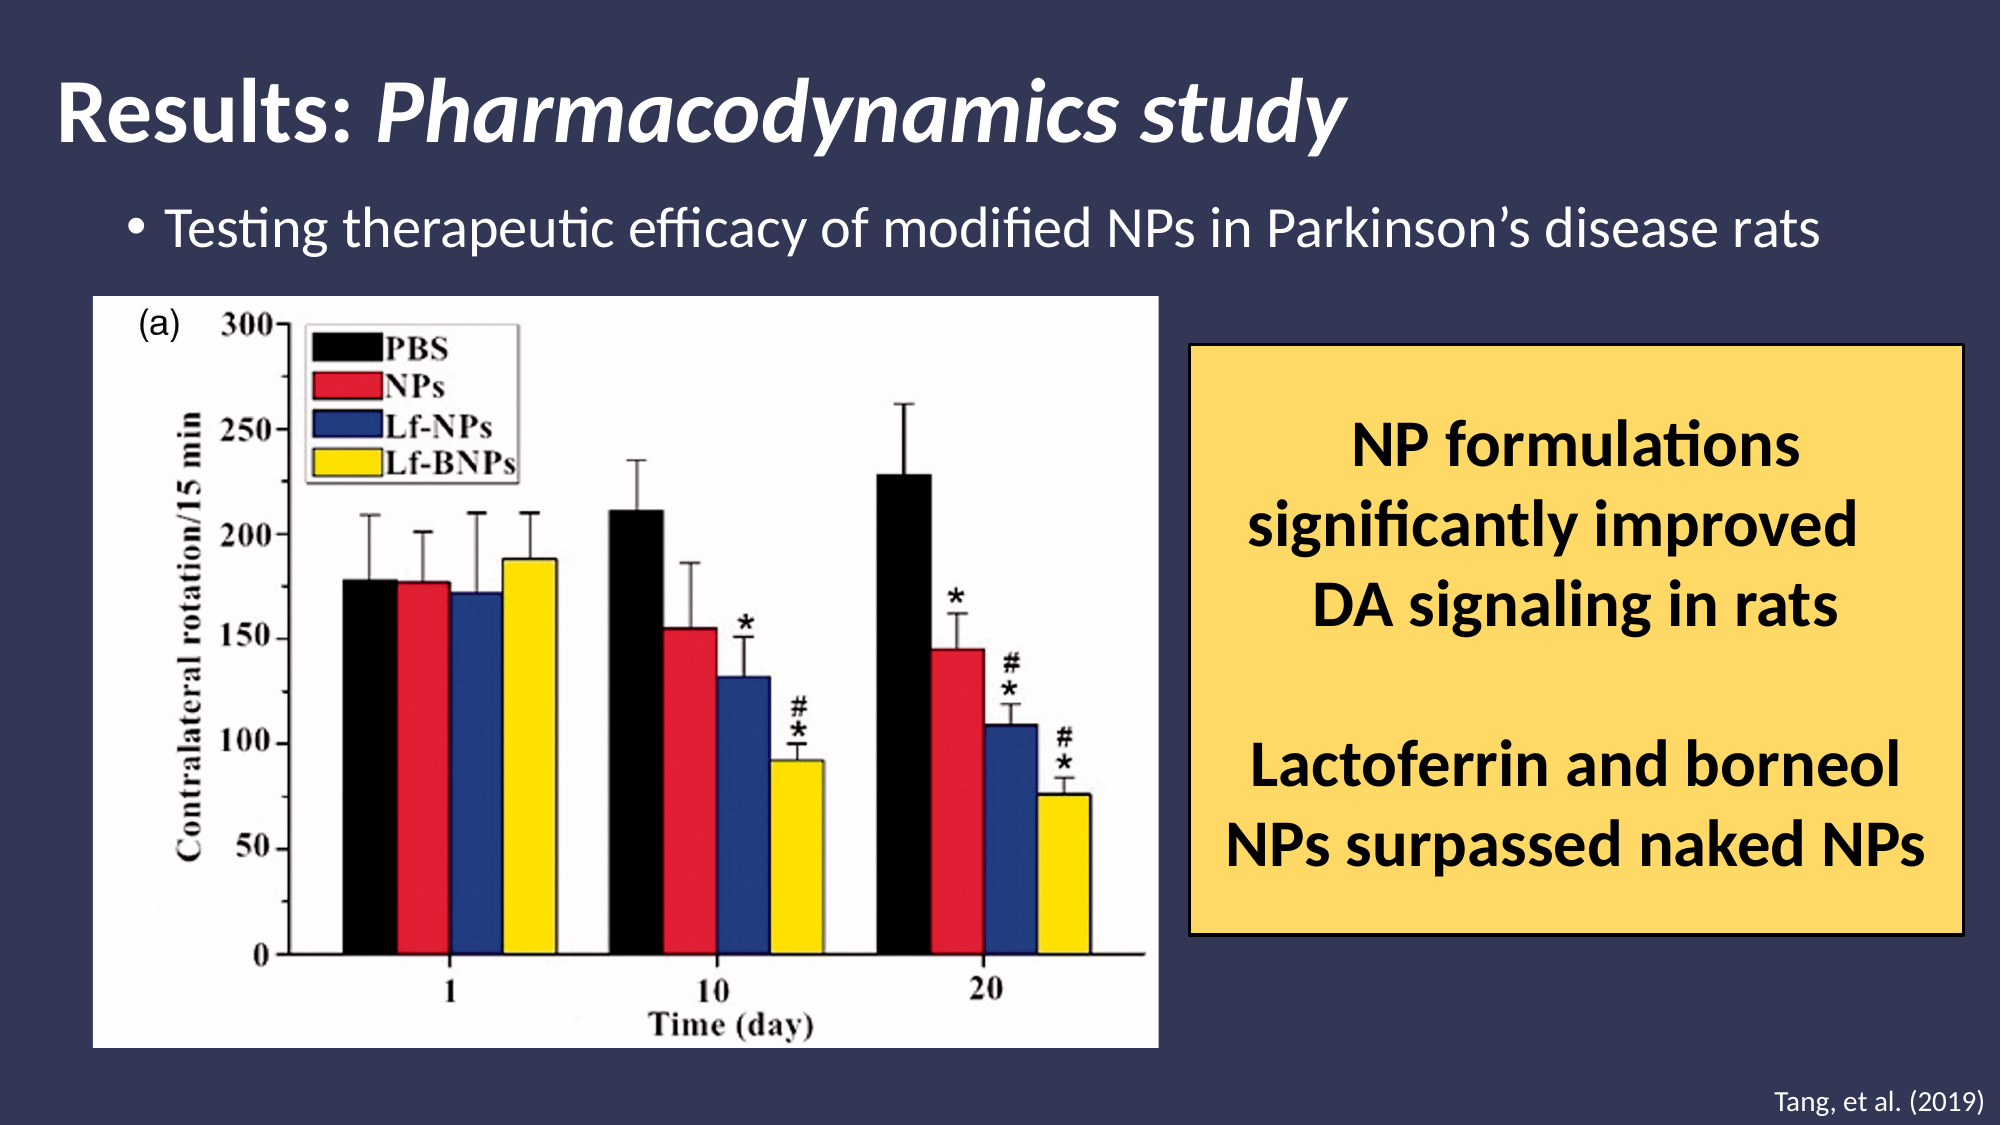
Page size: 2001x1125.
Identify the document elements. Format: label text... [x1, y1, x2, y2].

text_box Tang, et al. (2019) [1137, 1074, 2000, 1125]
text_box NP formulations significantly improved DA signaling in rats Lactoferrin and borneol NPs surpassed naked NPs [1189, 344, 1964, 936]
list Testing therapeutic efficacy of modified NPs in Parkinson’s disease rats [72, 189, 1912, 1094]
title Results: Pharmacodynamics study [0, 3, 1725, 222]
picture [92, 296, 1159, 1048]
